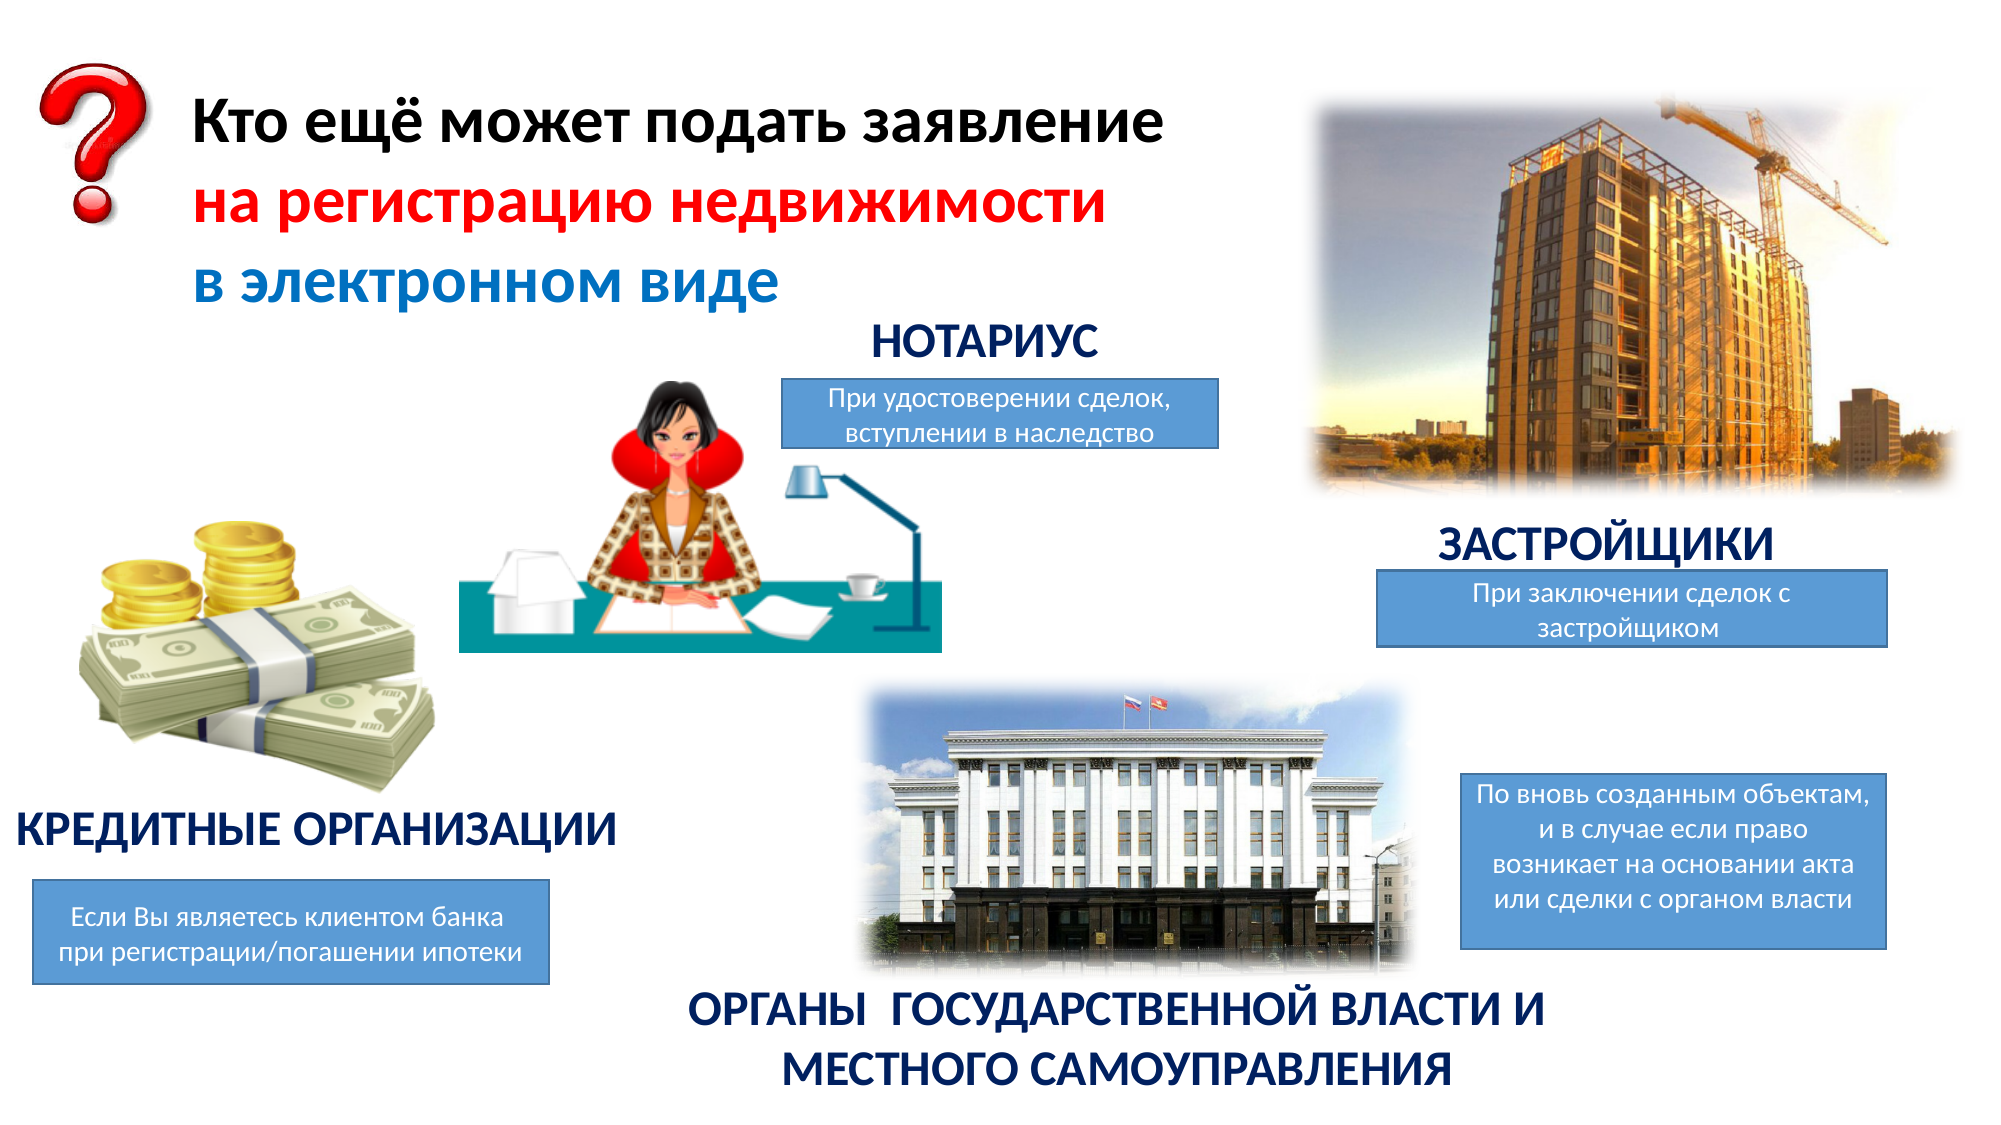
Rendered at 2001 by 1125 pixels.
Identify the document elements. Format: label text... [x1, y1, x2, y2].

picture [1298, 87, 1965, 501]
text_box По вновь созданным объектам, и в случае если право возникает на основании акта или сделки с органом власти [1460, 773, 1887, 950]
text_box При заключении сделок с застройщиком [1376, 569, 1888, 648]
text_box Кто ещё может подать заявление на регистрацию недвижимости в электронном виде [177, 68, 1203, 324]
text_box При удостоверении сделок, вступлении в наследство [781, 378, 1219, 449]
picture [79, 521, 436, 794]
picture [459, 381, 942, 653]
text_box Если Вы являетесь клиентом банка при регистрации/погашении ипотеки [32, 879, 550, 985]
text_box КРЕДИТНЫЕ ОРГАНИЗАЦИИ [1, 788, 644, 864]
text_box ОРГАНЫ ГОСУДАРСТВЕННОЙ ВЛАСТИ И МЕСТНОГО САМОУПРАВЛЕНИЯ [623, 968, 1612, 1103]
picture [11, 57, 178, 228]
text_box НОТАРИУС [856, 299, 1143, 375]
picture [850, 672, 1422, 982]
text_box ЗАСТРОЙЩИКИ [1424, 503, 1799, 569]
